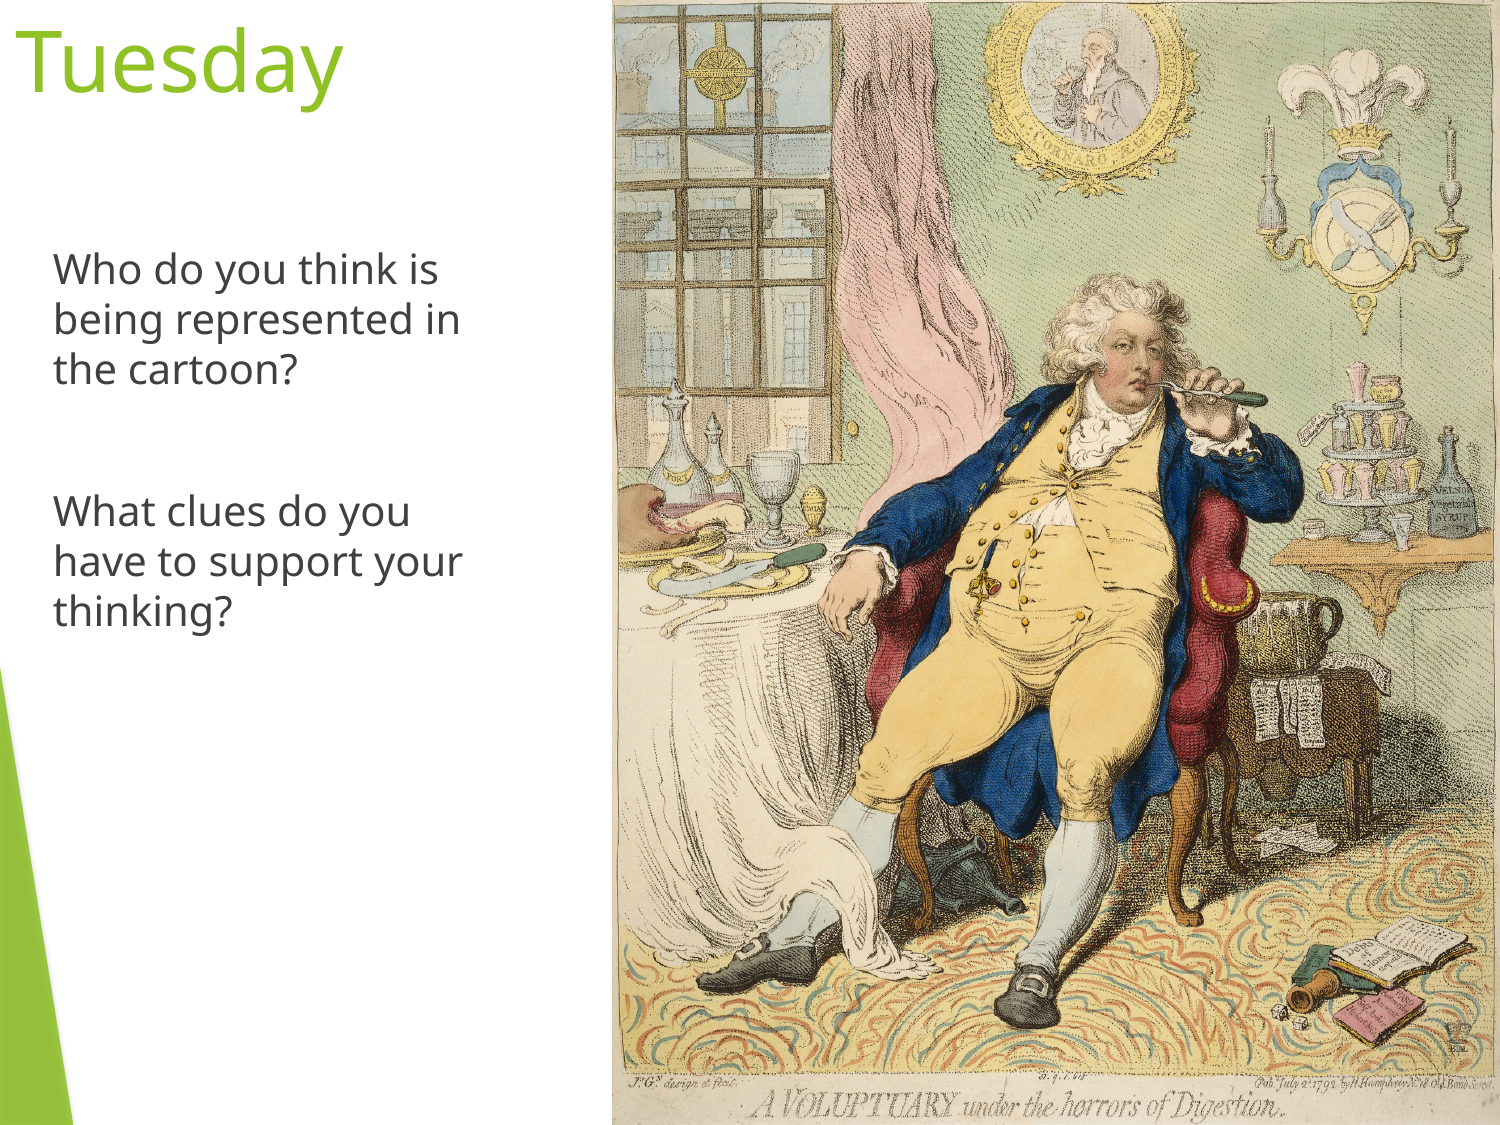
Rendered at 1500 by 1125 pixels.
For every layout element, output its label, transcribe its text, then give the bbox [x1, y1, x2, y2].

picture [612, 0, 1500, 1125]
title Tuesday [0, 0, 610, 188]
list Who do you think is being represented in the cartoon? What clues do you have to support your thinking? [37, 235, 513, 710]
